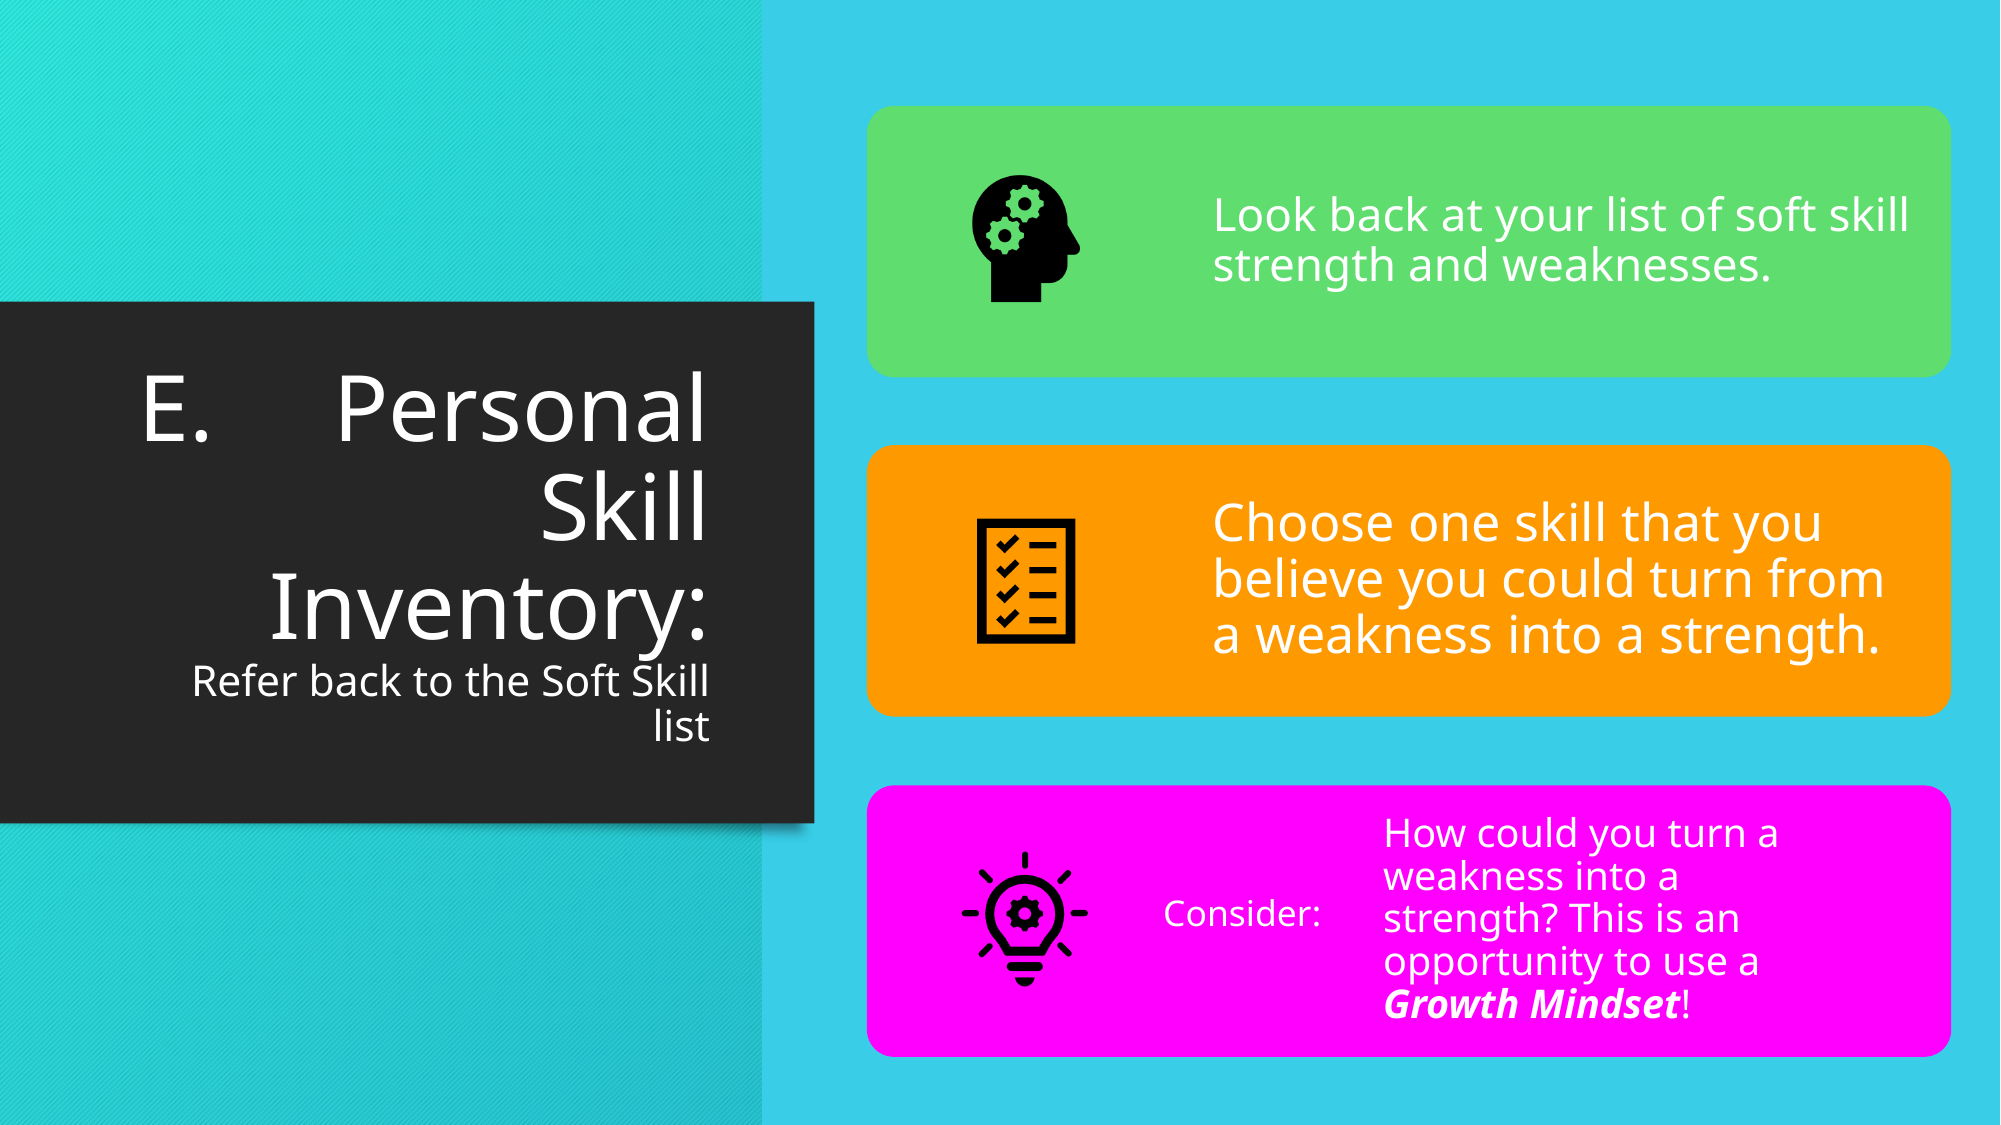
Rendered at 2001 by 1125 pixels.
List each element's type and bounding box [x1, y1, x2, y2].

text_box [866, 105, 1952, 1058]
picture [0, 0, 2000, 1125]
